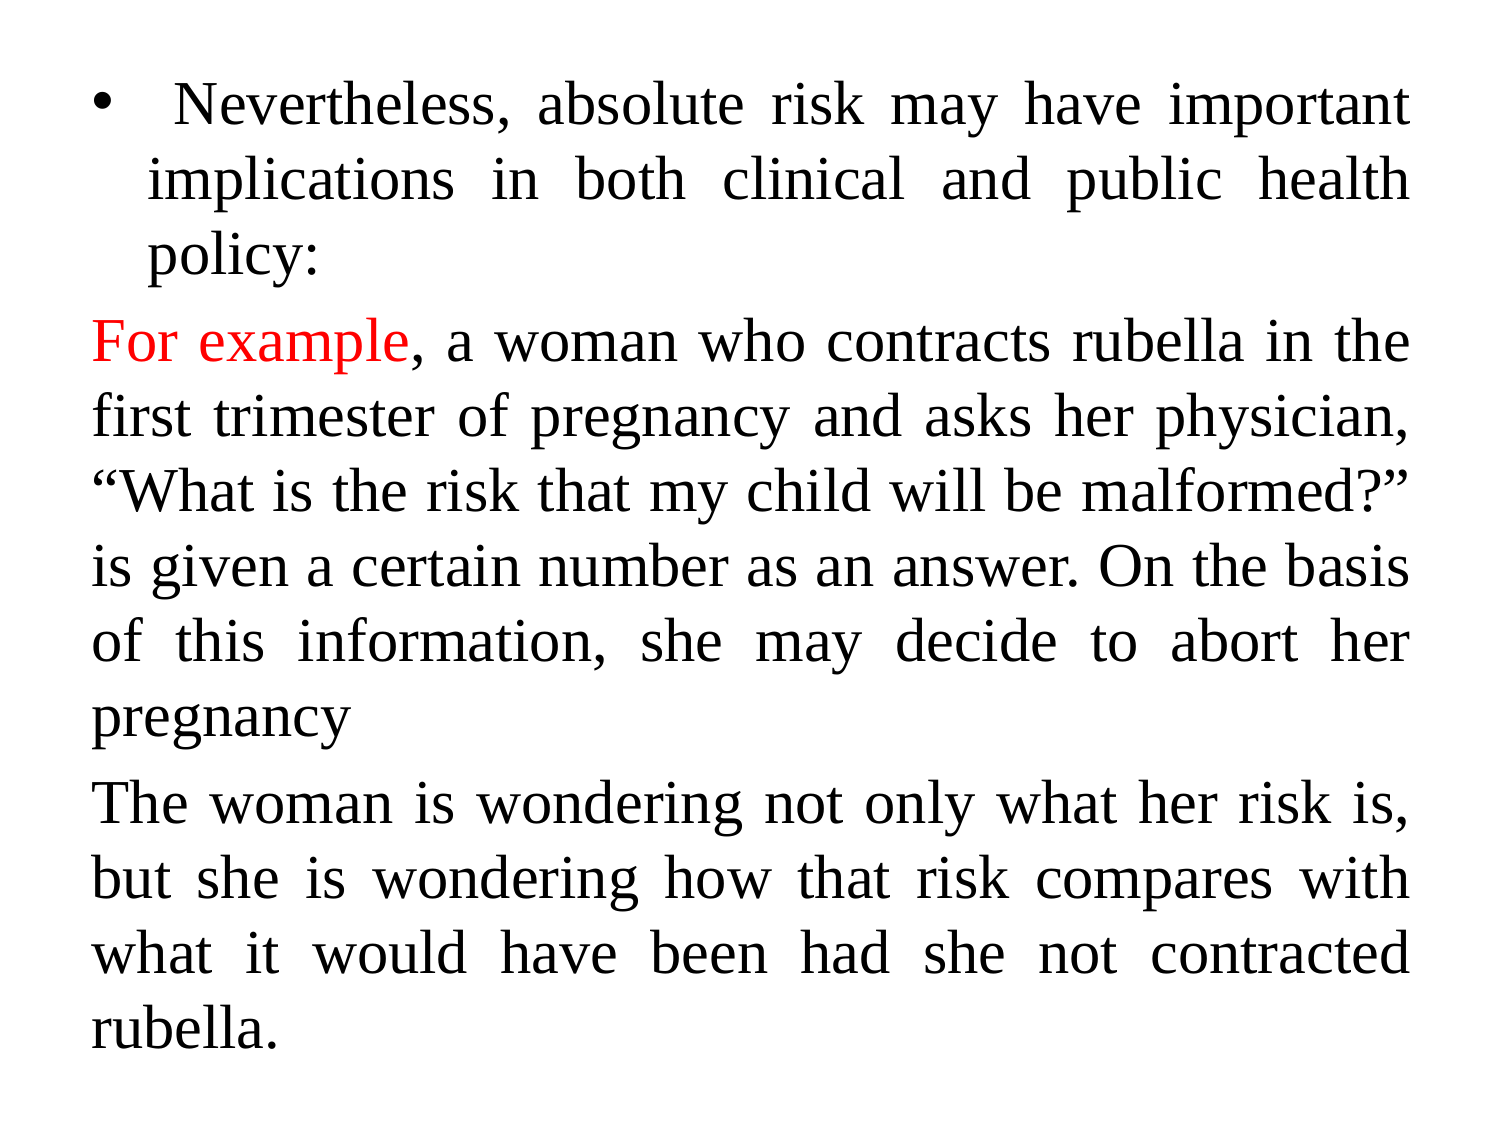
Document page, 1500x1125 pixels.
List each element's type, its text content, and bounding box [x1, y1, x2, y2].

list Nevertheless, absolute risk may have important implications in both clinical and public health policy: For example, a woman who contracts rubella in the first trimester of pregnancy and asks her physician, “What is the risk that my child will be malformed?” is given a certain number as an answer. On the basis of this information, she may decide to abort her pregnancy The woman is wondering not only what her risk is, but she is wondering how that risk compares with what it would have been had she not contracted rubella. [76, 54, 1427, 797]
